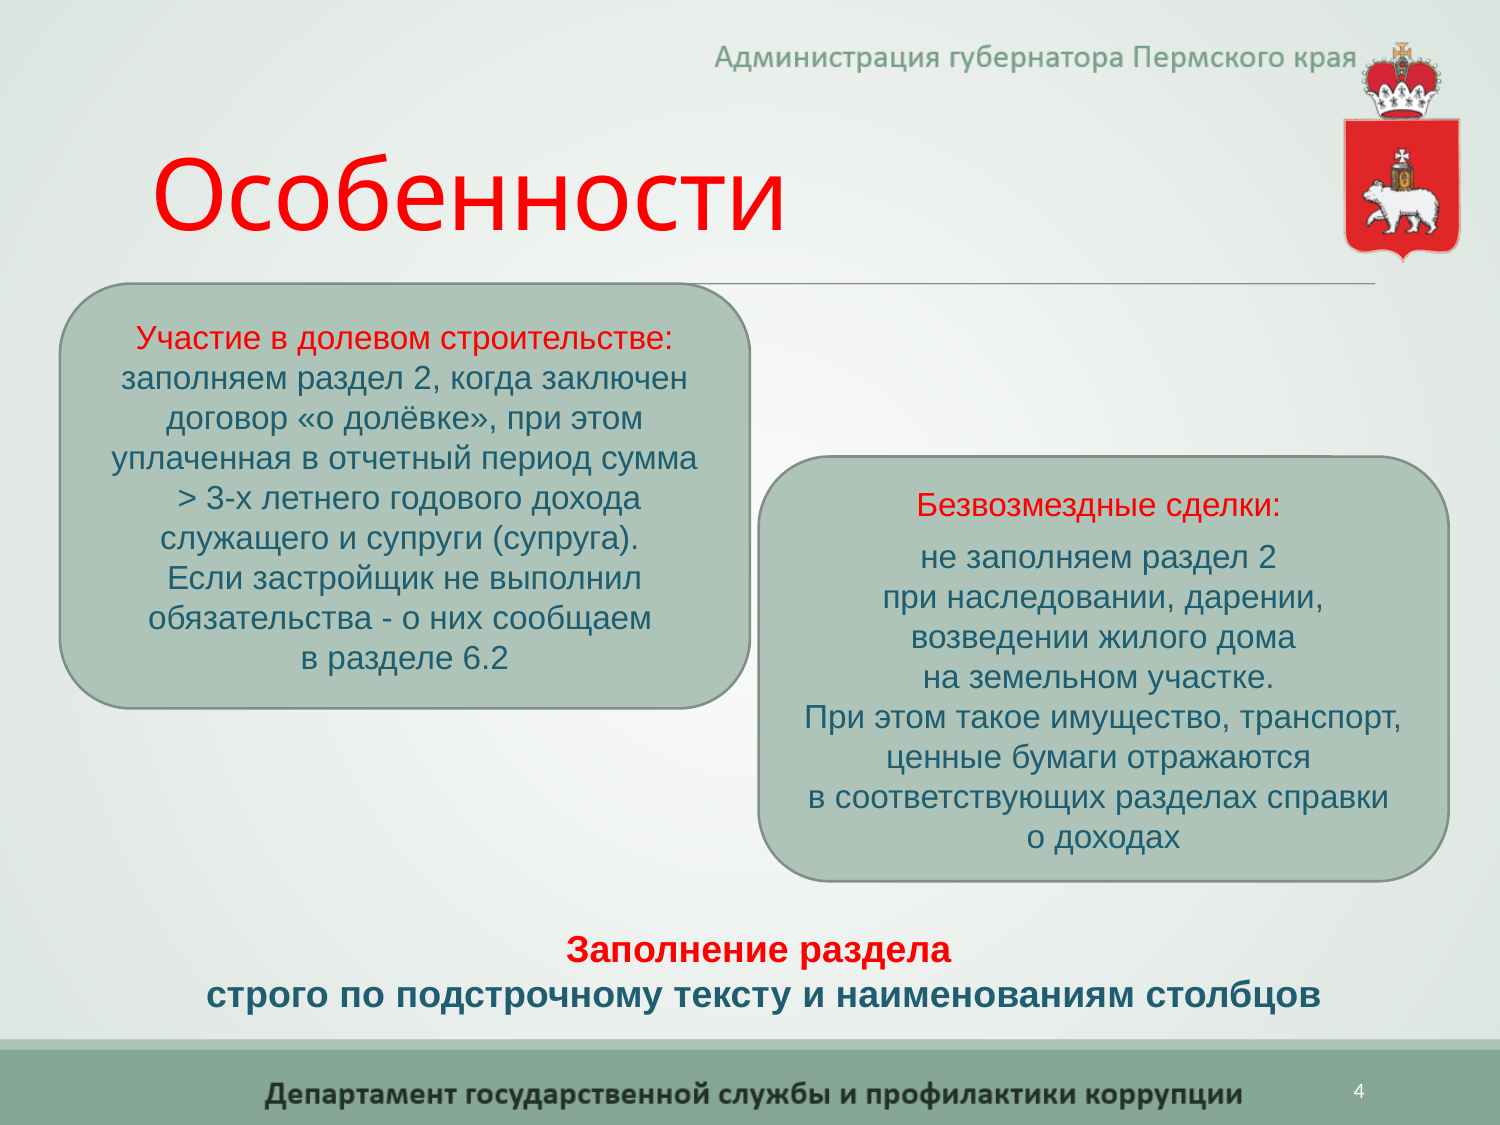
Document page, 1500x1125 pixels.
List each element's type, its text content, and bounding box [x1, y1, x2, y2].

text_box Заполнение раздела строго по подстрочному тексту и наименованиям столбцов [47, 917, 1470, 1023]
slide_number 4 [1218, 1059, 1380, 1120]
text_box Участие в долевом строительстве: заполняем раздел 2, когда заключен договор «о долёвке», при этом уплаченная в отчетный период сумма > 3-х летнего годового дохода служащего и супруги (супруга). Если застройщик не выполнил обязательства - о них сообщаем в разделе 6.2 [58, 282, 752, 710]
title Особенности [135, 47, 1373, 259]
picture [0, 0, 1500, 1125]
text_box Безвозмездные сделки: не заполняем раздел 2 при наследовании, дарении, возведении жилого дома на земельном участке. При этом такое имущество, транспорт, ценные бумаги отражаются в соответствующих разделах справки о доходах [757, 455, 1450, 883]
